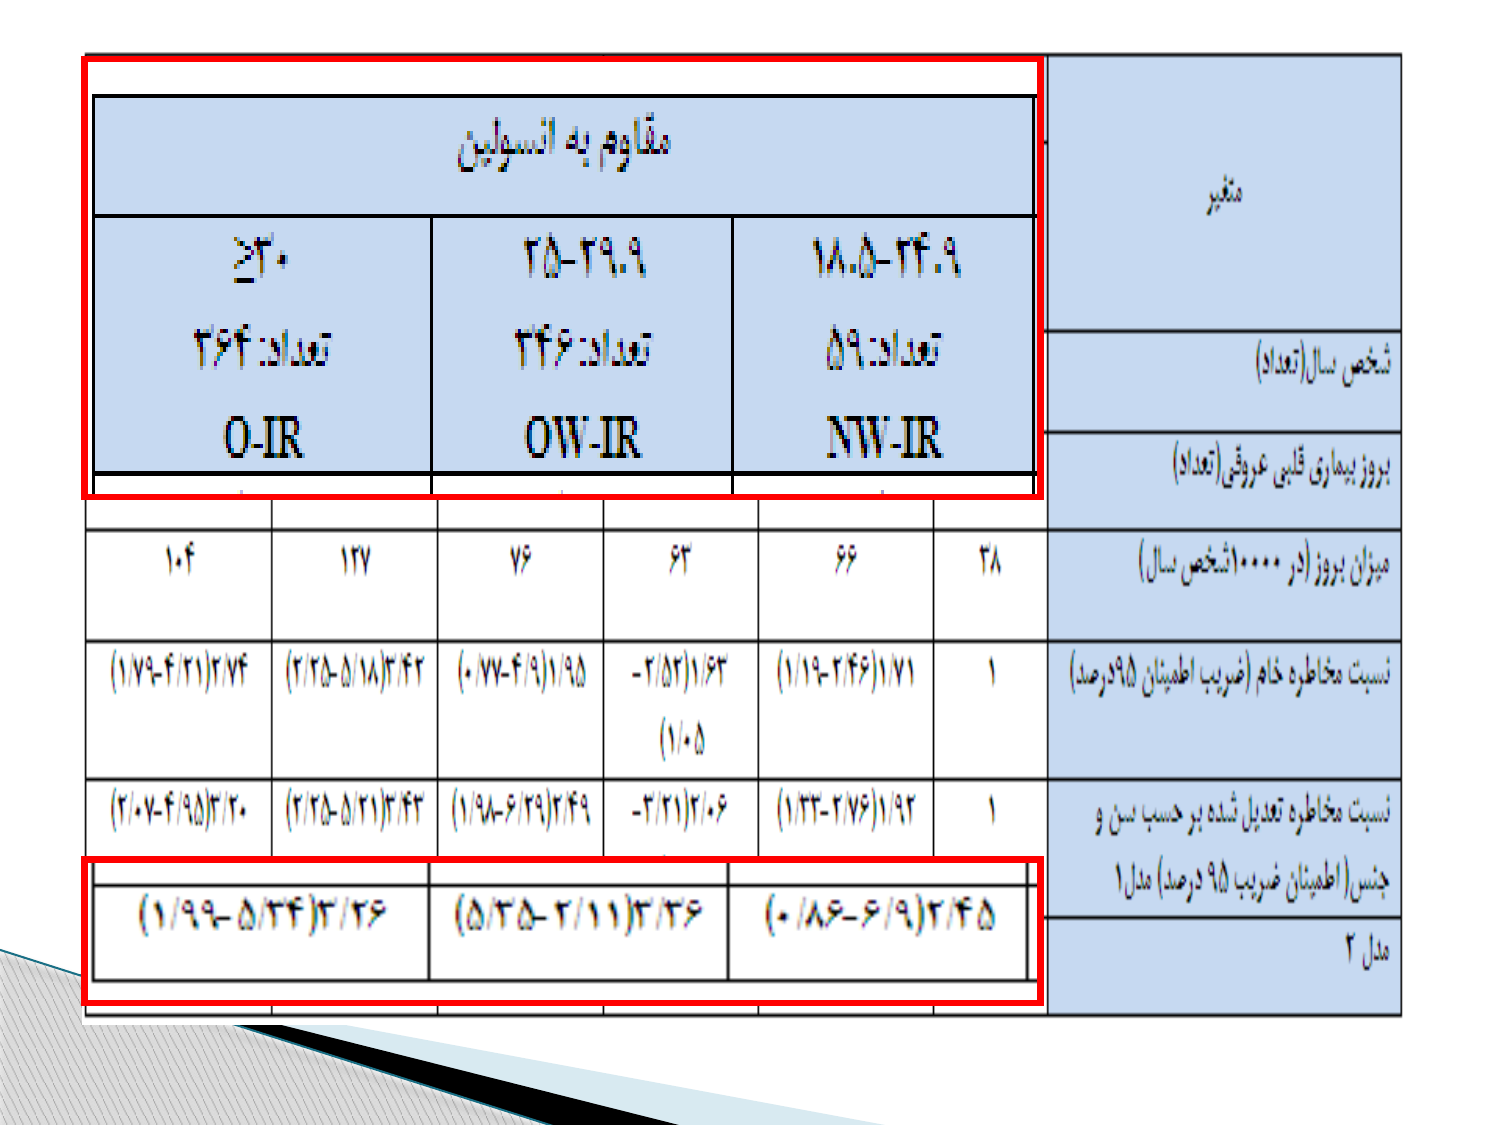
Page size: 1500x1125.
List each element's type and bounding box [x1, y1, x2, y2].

picture [87, 862, 1038, 1001]
picture [87, 62, 1038, 495]
list [82, 24, 1418, 1026]
